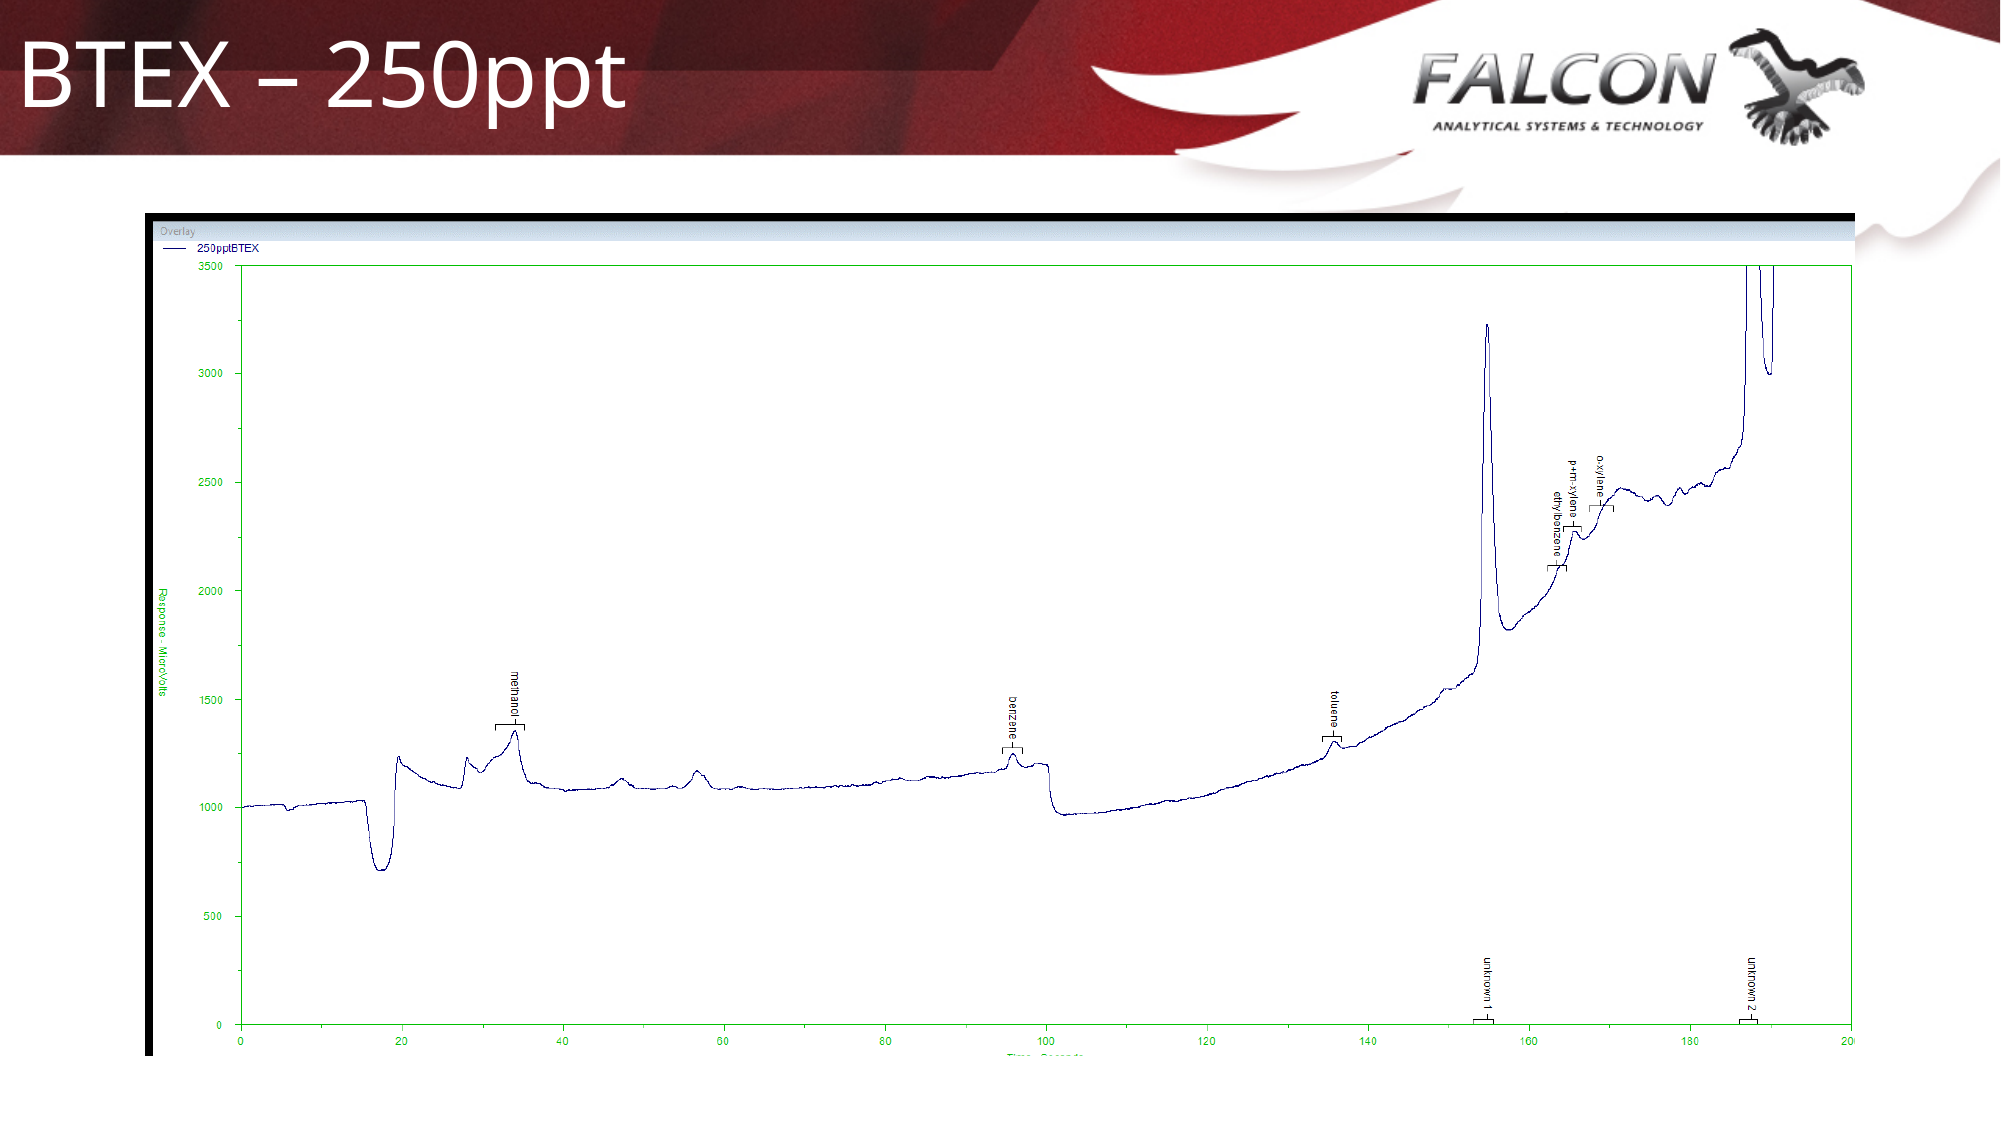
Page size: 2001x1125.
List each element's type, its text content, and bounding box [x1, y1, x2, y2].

title BTEX – 250ppt [1, 21, 1727, 239]
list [145, 213, 1855, 1056]
picture [0, 0, 2001, 1125]
